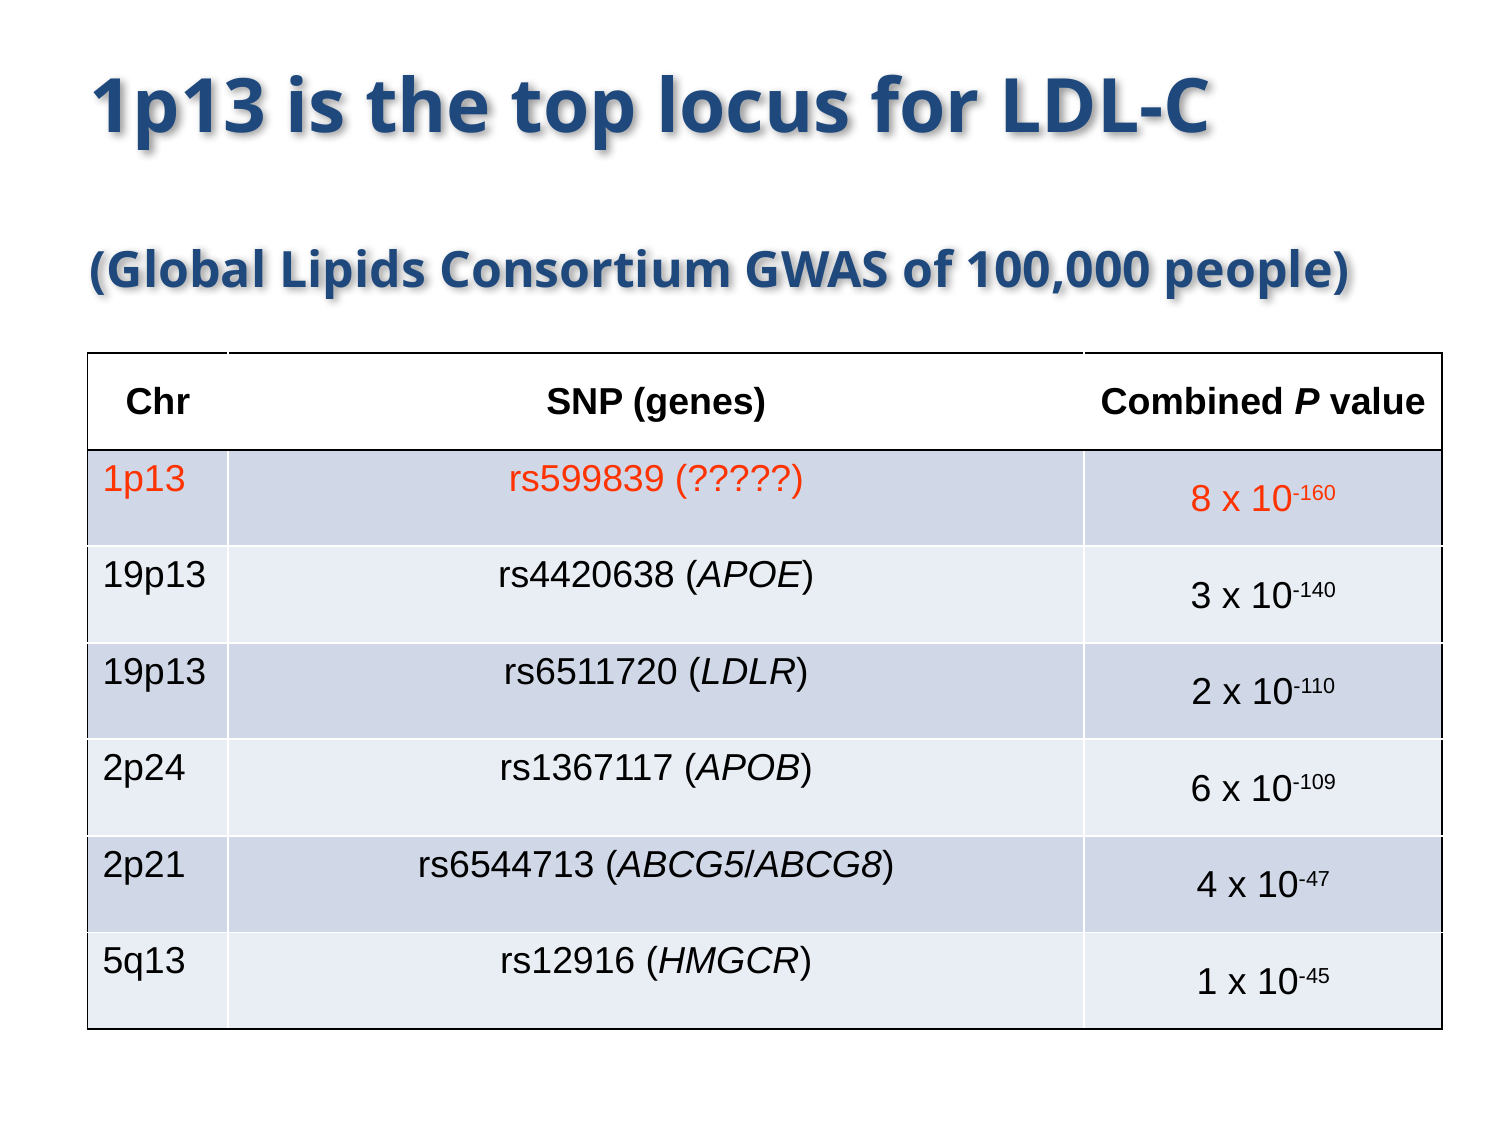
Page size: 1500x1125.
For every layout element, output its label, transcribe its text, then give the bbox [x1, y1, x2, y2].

table_cell rs4420638 (APOE) [229, 547, 1083, 642]
table_cell 6 x 10-109 [1085, 740, 1441, 835]
table_cell rs599839 (?????) [229, 451, 1083, 545]
text_box 1p13 is the top locus for LDL-C (Global Lipids Consortium GWAS of 100,000 people) [74, 50, 1425, 171]
table_header Chr [88, 354, 227, 449]
table_cell 8 x 10-160 [1085, 451, 1441, 545]
table_cell 1p13 [88, 451, 227, 545]
table_cell 4 x 10-47 [1085, 837, 1441, 932]
table_cell 2 x 10-110 [1085, 644, 1441, 738]
table_cell 1 x 10-45 [1085, 933, 1441, 1028]
table_cell 2p24 [88, 740, 227, 835]
table_header Combined P value [1085, 354, 1441, 449]
table_cell rs6511720 (LDLR) [229, 644, 1083, 738]
table_cell 19p13 [88, 644, 227, 738]
table_cell rs12916 (HMGCR) [229, 933, 1083, 1028]
table_cell 2p21 [88, 837, 227, 932]
table_cell rs1367117 (APOB) [229, 740, 1083, 835]
table_cell rs6544713 (ABCG5/ABCG8) [229, 837, 1083, 932]
table_cell 19p13 [88, 547, 227, 642]
table_cell 5q13 [88, 933, 227, 1028]
table_header SNP (genes) [229, 354, 1083, 449]
table_cell 3 x 10-140 [1085, 547, 1441, 642]
